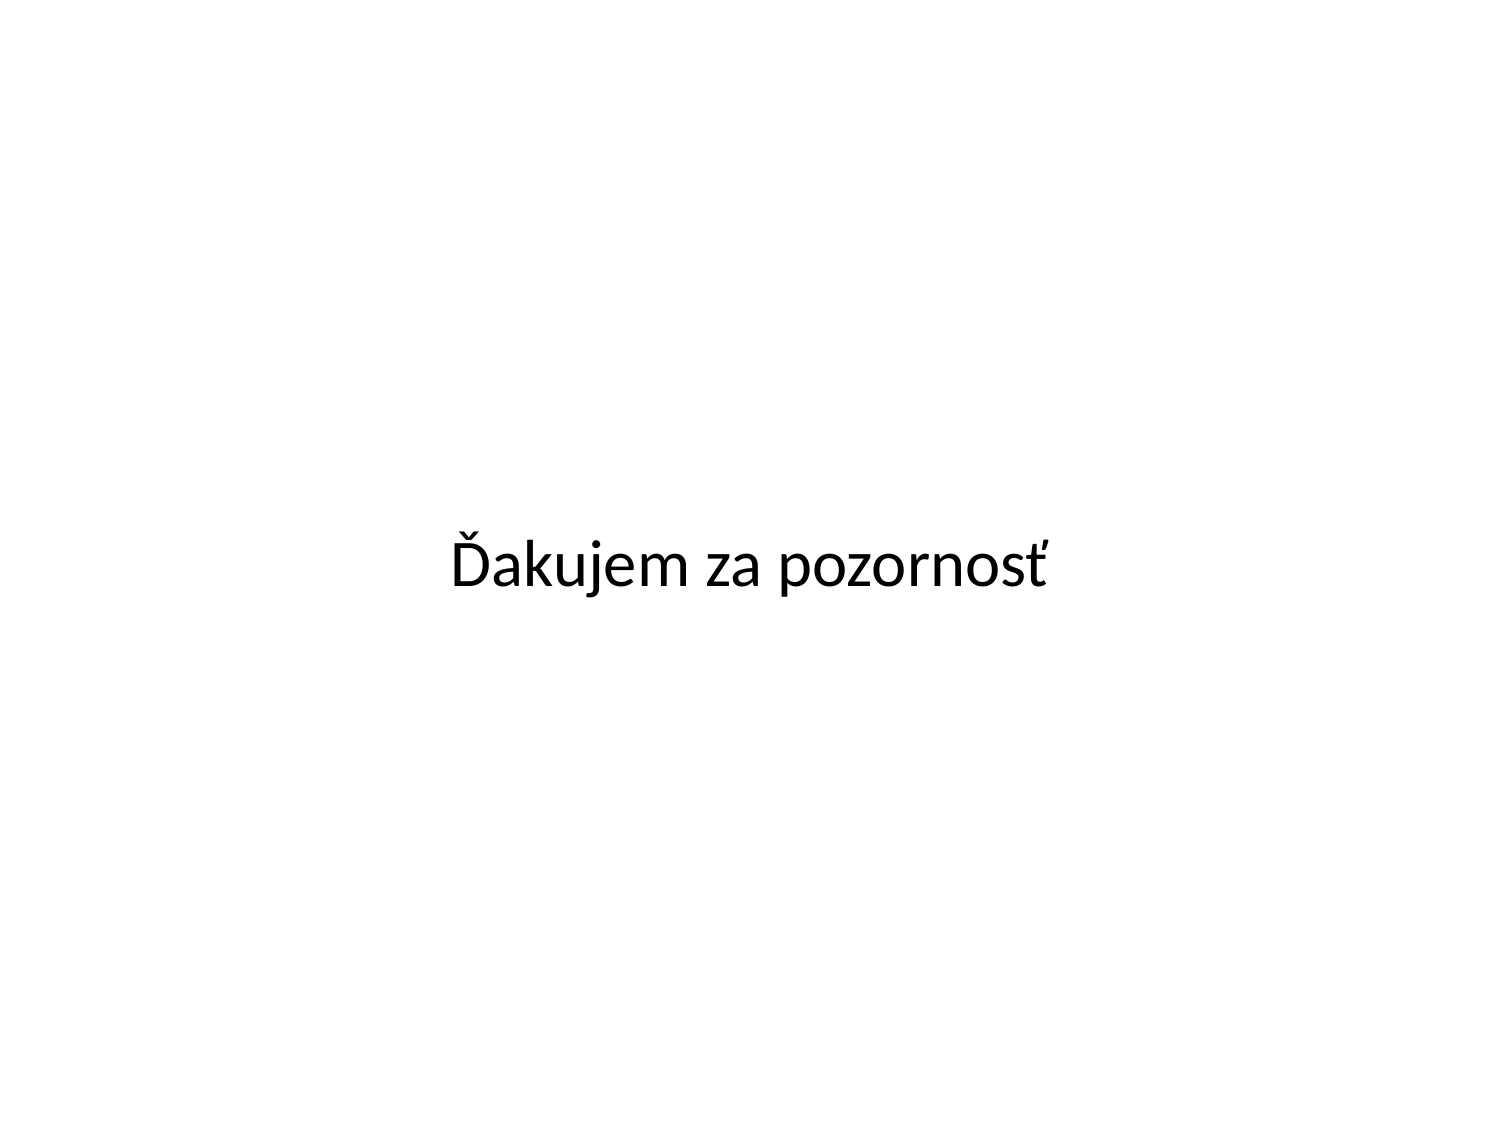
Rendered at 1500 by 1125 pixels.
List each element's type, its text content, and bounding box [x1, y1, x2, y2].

list Ďakujem za pozornosť [75, 512, 1425, 1005]
